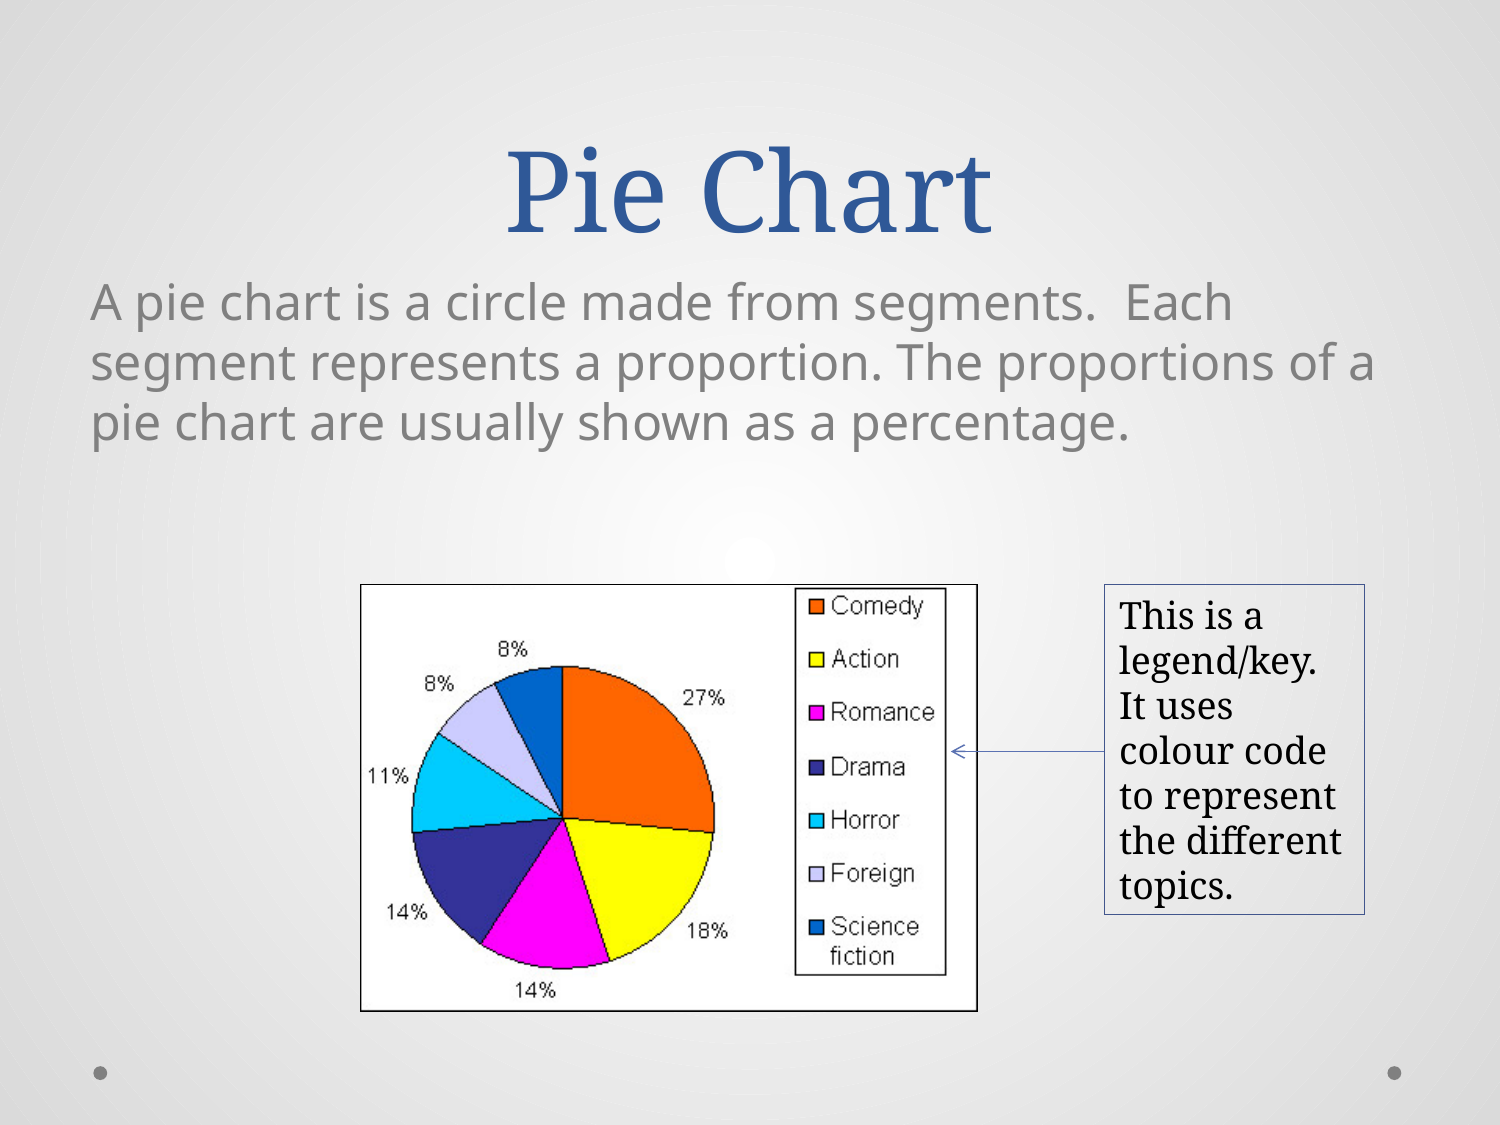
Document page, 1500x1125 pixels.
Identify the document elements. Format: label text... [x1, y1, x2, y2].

list A pie chart is a circle made from segments. Each segment represents a proportion. The proportions of a pie chart are usually shown as a percentage. [75, 262, 1425, 1005]
picture [359, 584, 978, 1012]
text_box This is a legend/key. It uses colour code to represent the different topics. [1104, 584, 1365, 915]
title Pie Chart [75, 0, 1425, 262]
